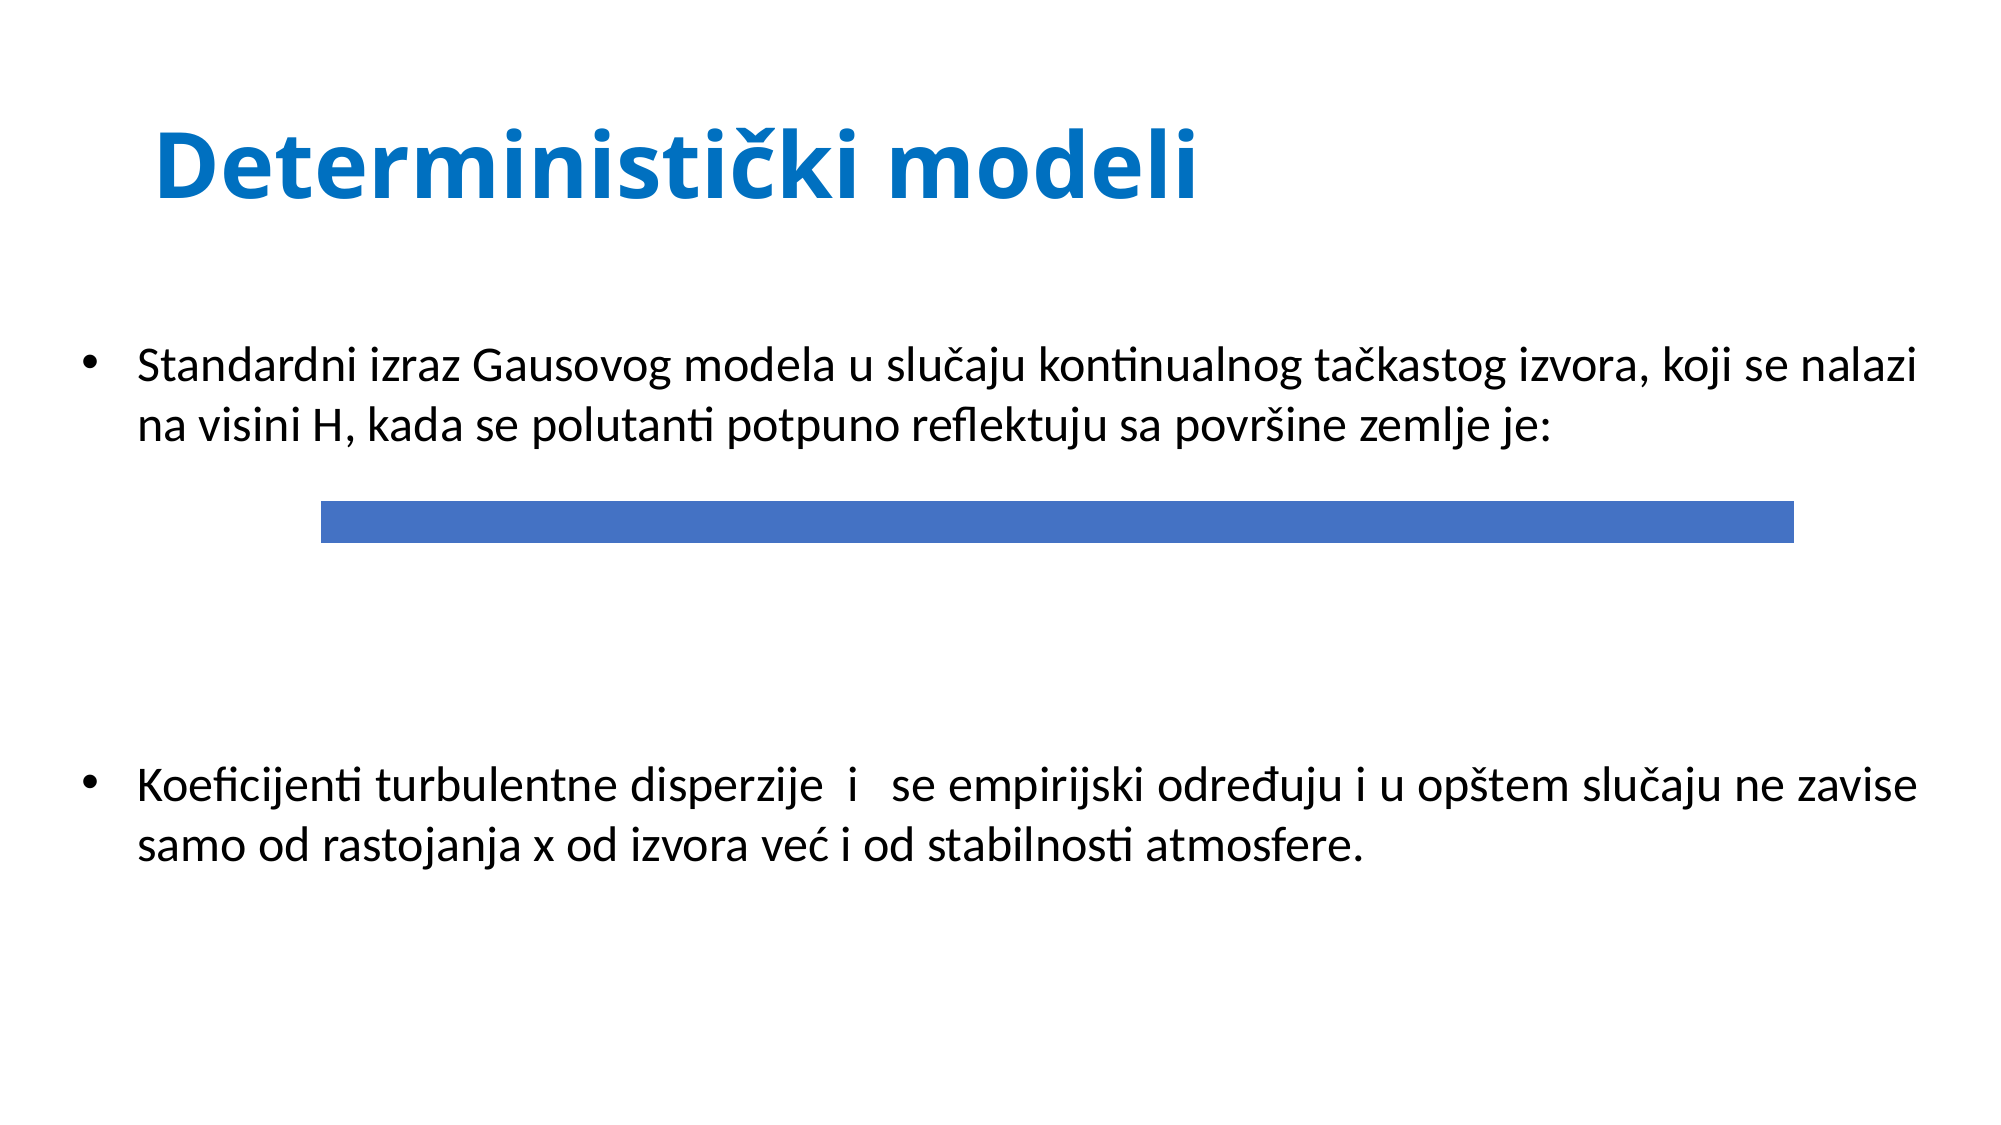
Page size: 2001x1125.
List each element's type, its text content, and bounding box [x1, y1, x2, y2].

title Deterministički modeli [137, 59, 1944, 278]
